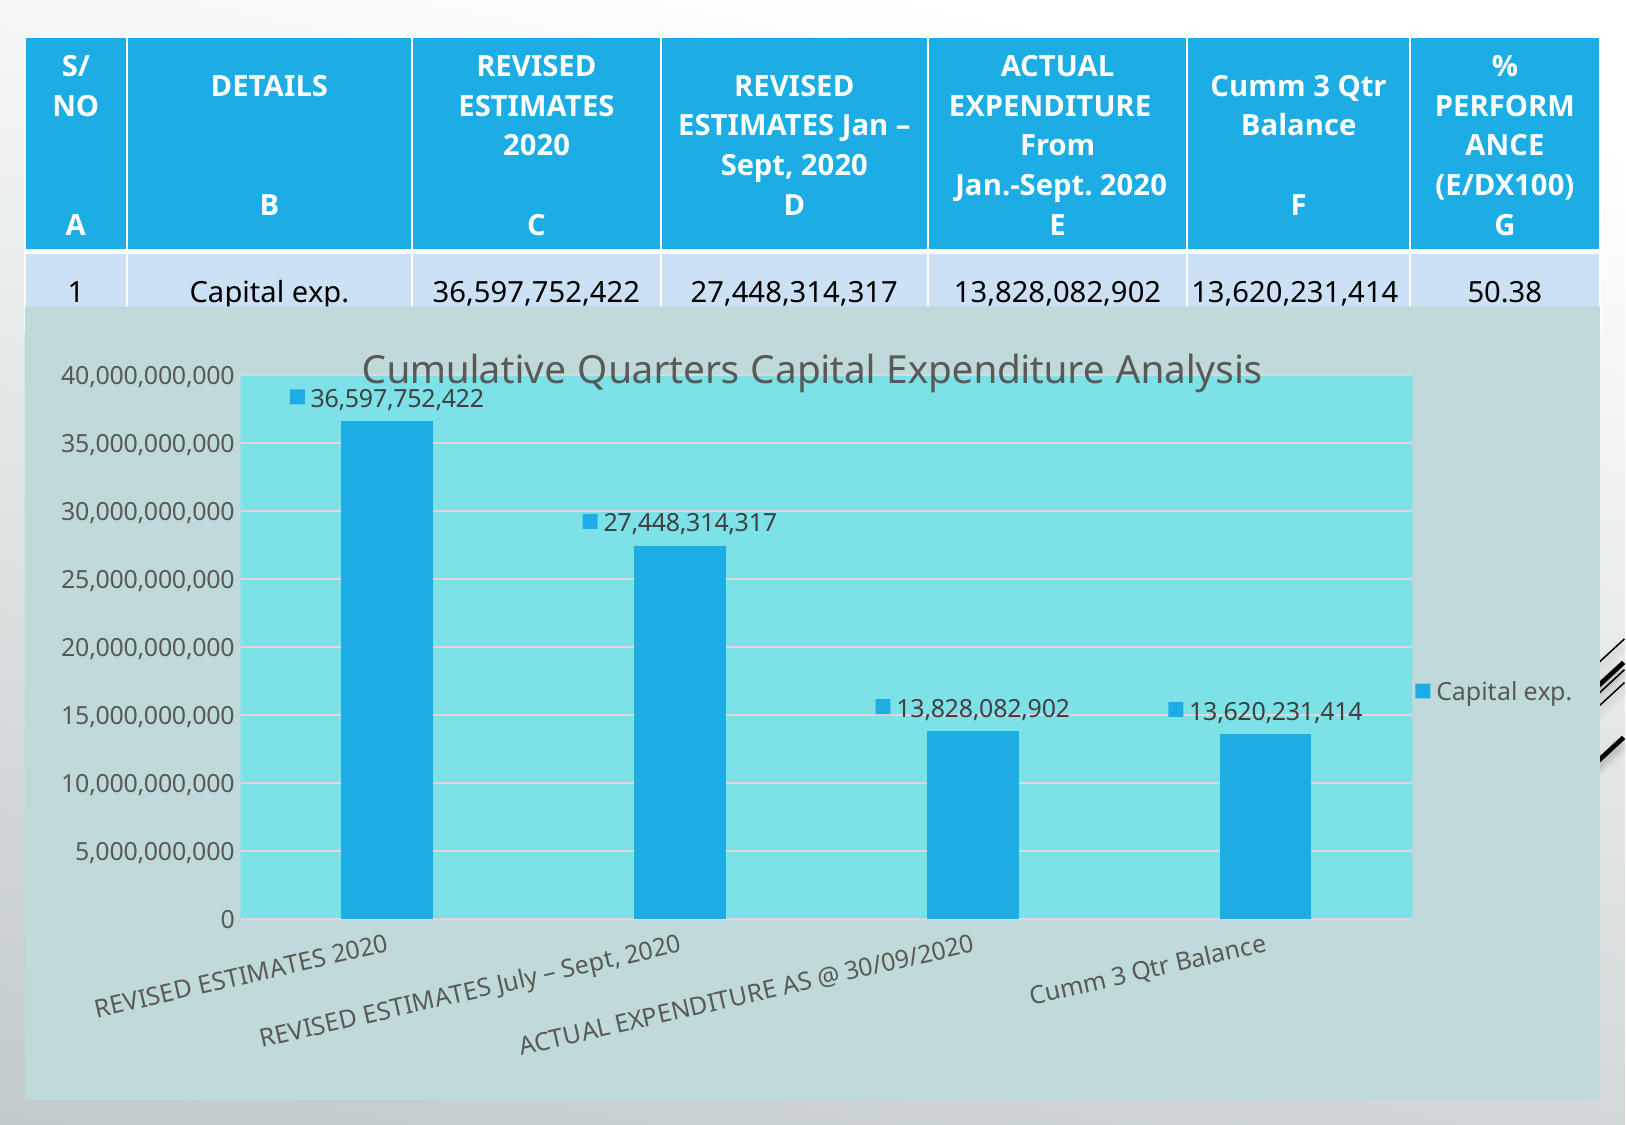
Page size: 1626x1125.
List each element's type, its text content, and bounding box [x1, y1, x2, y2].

table_header ACTUAL EXPENDITURE From Jan.-Sept. 2020 E [929, 38, 1186, 249]
table_header % PERFORMANCE (E/DX100) G [1411, 38, 1599, 249]
table_header REVISED ESTIMATES 2020 C [413, 38, 660, 249]
table_cell Capital exp. [128, 254, 411, 305]
chart [24, 305, 1601, 1101]
table_cell 13,620,231,414 [1188, 254, 1409, 305]
table_cell 27,448,314,317 [662, 254, 927, 305]
table_cell 13,828,082,902 [929, 254, 1186, 305]
table_header S/NO A [26, 38, 126, 249]
table_cell 36,597,752,422 [413, 254, 660, 305]
table_header REVISED ESTIMATES Jan – Sept, 2020 D [662, 38, 927, 249]
table_header DETAILS B [128, 38, 411, 249]
table_cell 50.38 [1411, 254, 1599, 305]
table_cell 1 [26, 254, 126, 305]
table_header Cumm 3 Qtr Balance F [1188, 38, 1409, 249]
